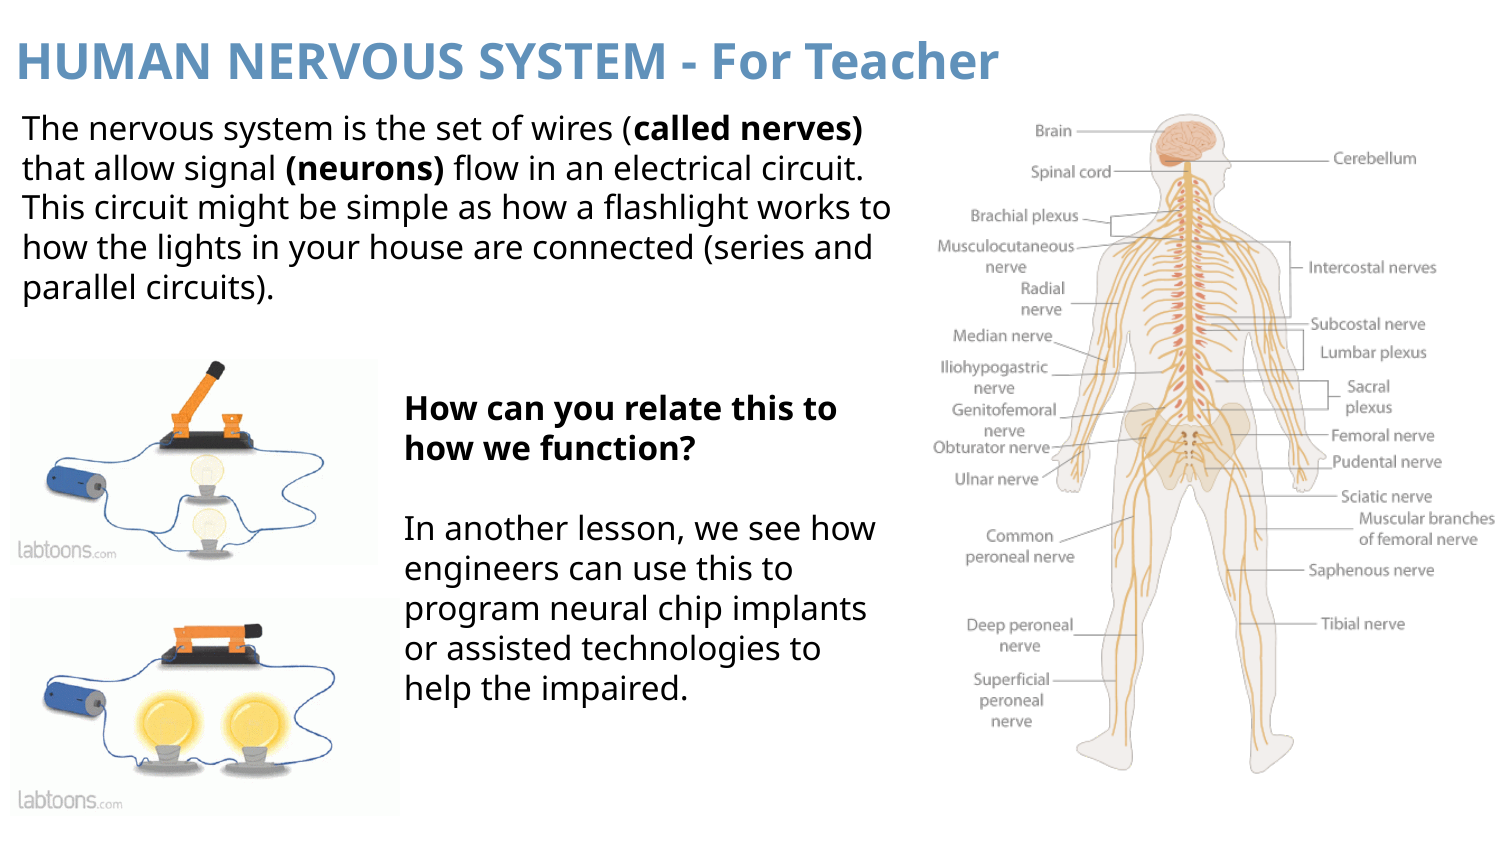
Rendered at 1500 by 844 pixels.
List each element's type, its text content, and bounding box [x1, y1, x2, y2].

text_box How can you relate this to how we function? In another lesson, we see how engineers can use this to program neural chip implants or assisted technologies to help the impaired. [388, 372, 912, 816]
picture [10, 598, 400, 817]
text_box The nervous system is the set of wires (called nerves) that allow signal (neurons) flow in an electrical circuit. This circuit might be simple as how a flashlight works to how the lights in your house are connected (series and parallel circuits). [6, 91, 912, 351]
picture [929, 107, 1500, 778]
title HUMAN NERVOUS SYSTEM - For Teacher [0, 5, 1437, 108]
picture [10, 359, 378, 566]
